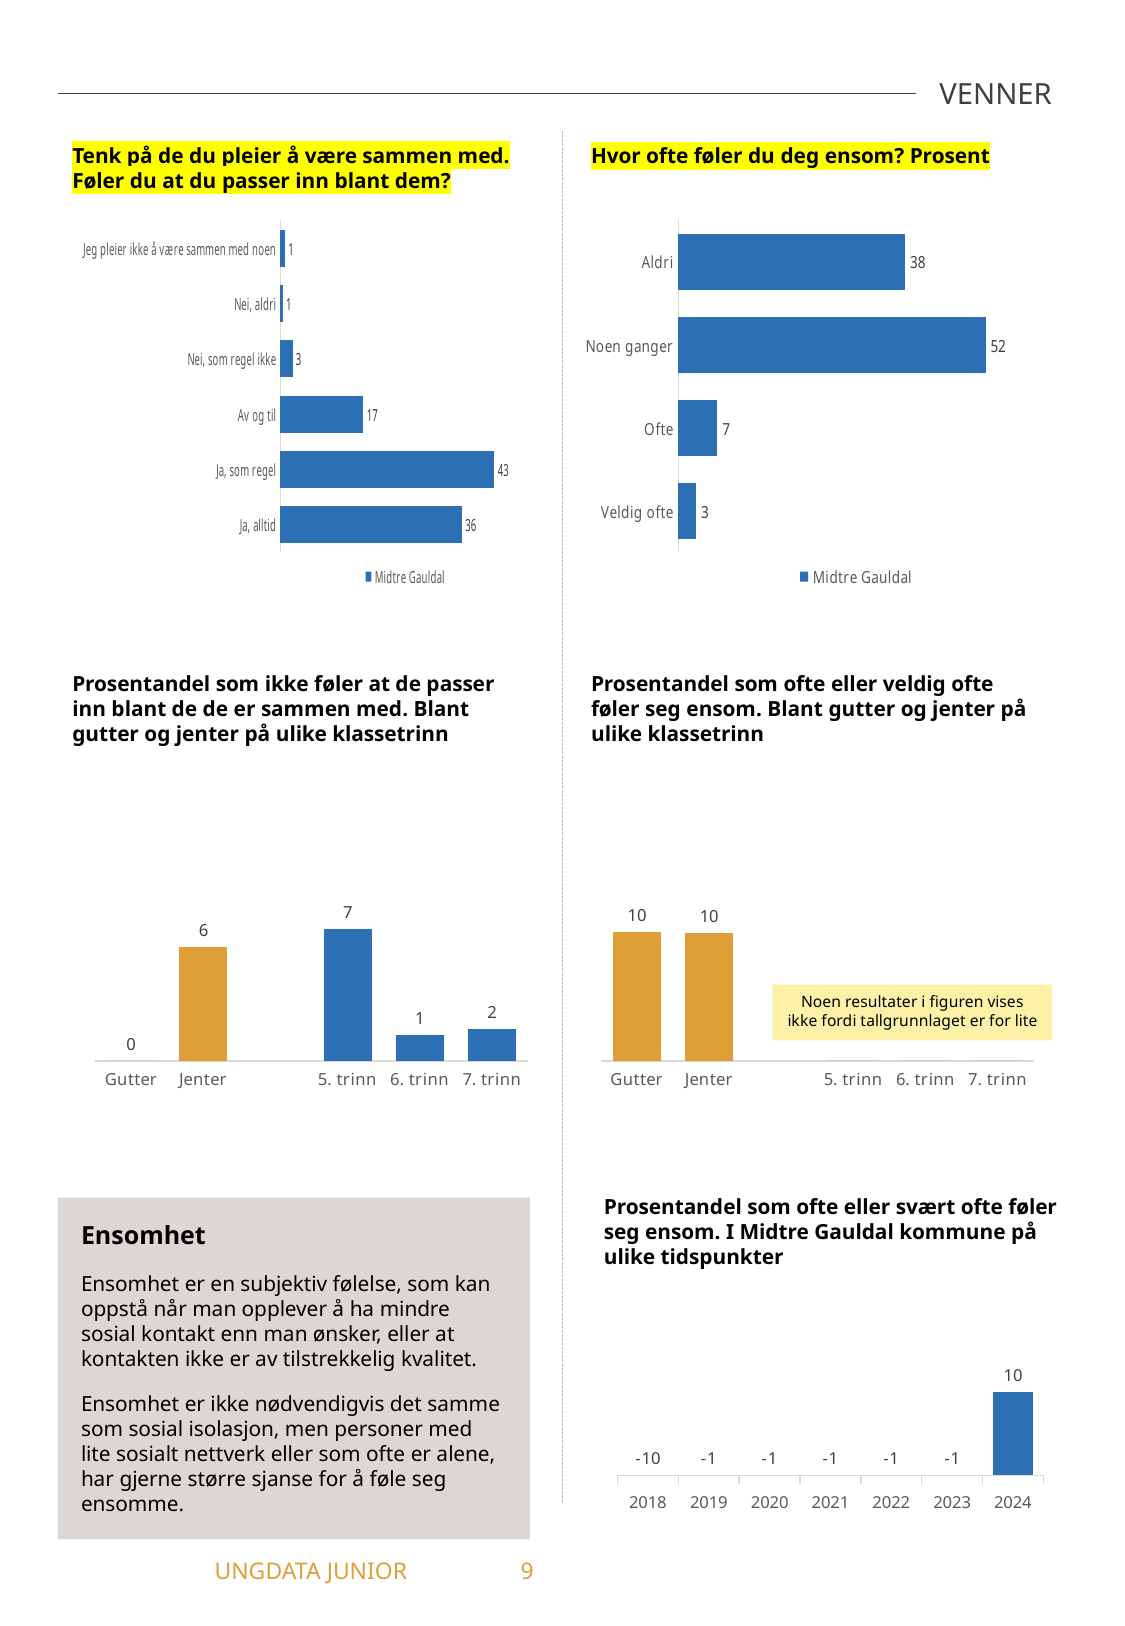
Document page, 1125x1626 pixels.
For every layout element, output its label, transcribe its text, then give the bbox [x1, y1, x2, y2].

text_box Prosentandel som ikke føler at de passer inn blant de de er sammen med. Blant gutter og jenter på ulike klassetrinn [57, 663, 530, 754]
chart [585, 190, 1034, 605]
text_box Tenk på de du pleier å være sammen med. Føler du at du passer inn blant dem? [57, 134, 530, 200]
chart [605, 1270, 1046, 1514]
chart [82, 190, 530, 605]
chart [589, 836, 1036, 1102]
text_box UNGDATA JUNIOR 9 [49, 1549, 1125, 1592]
chart [83, 836, 531, 1102]
text_box Ensomhet Ensomhet er en subjektiv følelse, som kan oppstå når man opplever å ha mindre sosial kontakt enn man ønsker, eller at kontakten ikke er av tilstrekkelig kvalitet. Ensomhet er ikke nødvendigvis det samme som sosial isolasjon, men personer med lite sosialt nettverk eller som ofte er alene, har gjerne større sjanse for å føle seg ensomme. [57, 1197, 530, 1540]
text_box Prosentandel som ofte eller svært ofte føler seg ensom. I Midtre Gauldal kommune på ulike tidspunkter [589, 1186, 1091, 1277]
text_box Hvor ofte føler du deg ensom? Prosent [576, 135, 1070, 176]
text_box Prosentandel som ofte eller veldig ofte føler seg ensom. Blant gutter og jenter på ulike klassetrinn [576, 663, 1049, 754]
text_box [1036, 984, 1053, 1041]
text_box VENNER [57, 68, 1067, 118]
